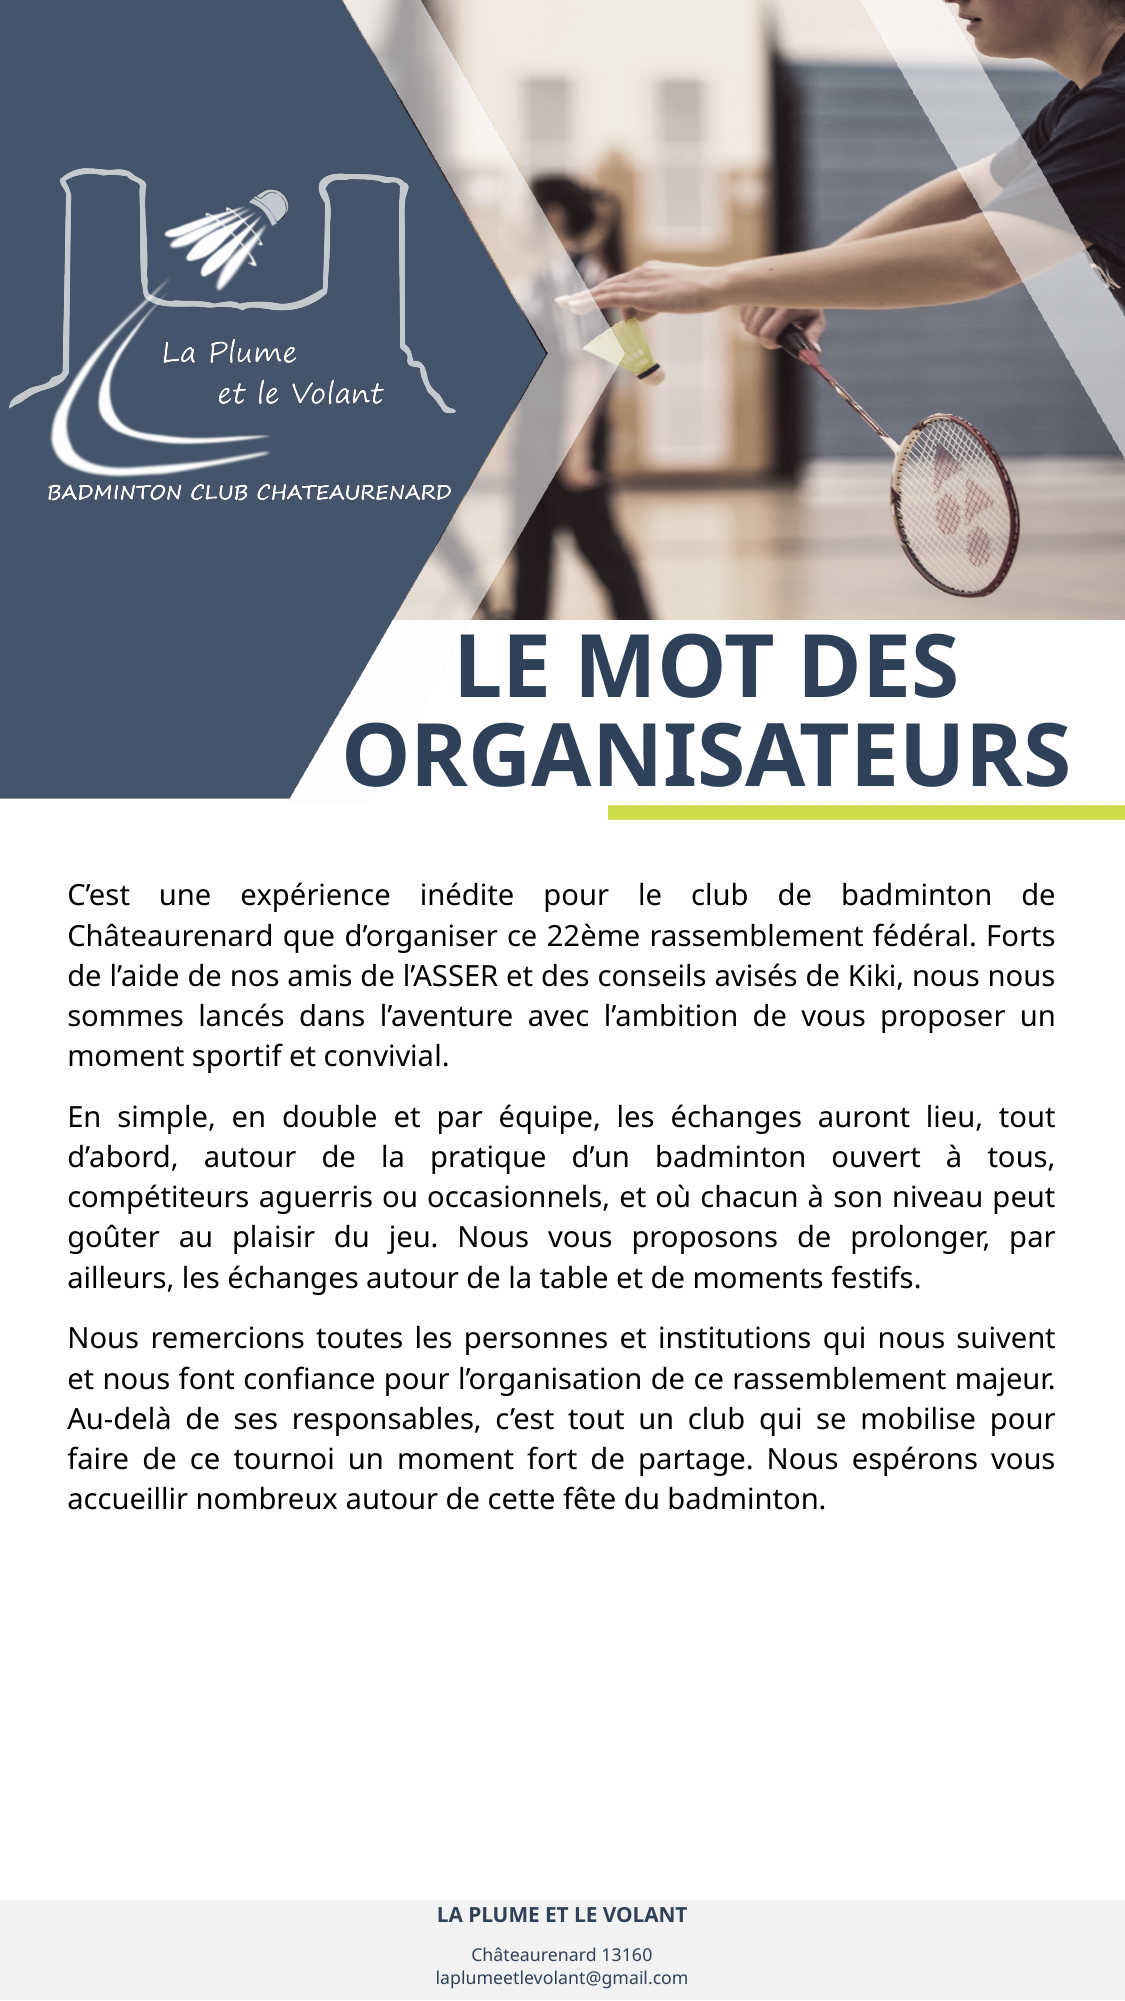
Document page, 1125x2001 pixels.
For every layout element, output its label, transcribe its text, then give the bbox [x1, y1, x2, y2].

text_box C’est une expérience inédite pour le club de badminton de Châteaurenard que d’organiser ce 22ème rassemblement fédéral. Forts de l’aide de nos amis de l’ASSER et des conseils avisés de Kiki, nous nous sommes lancés dans l’aventure avec l’ambition de vous proposer un moment sportif et convivial. En simple, en double et par équipe, les échanges auront lieu, tout d’abord, autour de la pratique d’un badminton ouvert à tous, compétiteurs aguerris ou occasionnels, et où chacun à son niveau peut goûter au plaisir du jeu. Nous vous proposons de prolonger, par ailleurs, les échanges autour de la table et de moments festifs. Nous remercions toutes les personnes et institutions qui nous suivent et nous font confiance pour l’organisation de ce rassemblement majeur. Au-delà de ses responsables, c’est tout un club qui se mobilise pour faire de ce tournoi un moment fort de partage. Nous espérons vous accueillir nombreux autour de cette fête du badminton. [52, 864, 1072, 1523]
picture [625, 0, 1125, 620]
text_box [0, 1899, 1125, 2000]
text_box LA PLUME ET LE VOLANT [16, 1906, 1108, 1924]
picture [2, 156, 461, 505]
text_box Le MOT DES ORGANISATEURS [197, 690, 1125, 813]
picture [608, 805, 1125, 820]
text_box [0, 0, 625, 802]
text_box Châteaurenard 13160 laplumeetlevolant@gmail.com [16, 1942, 1108, 1989]
